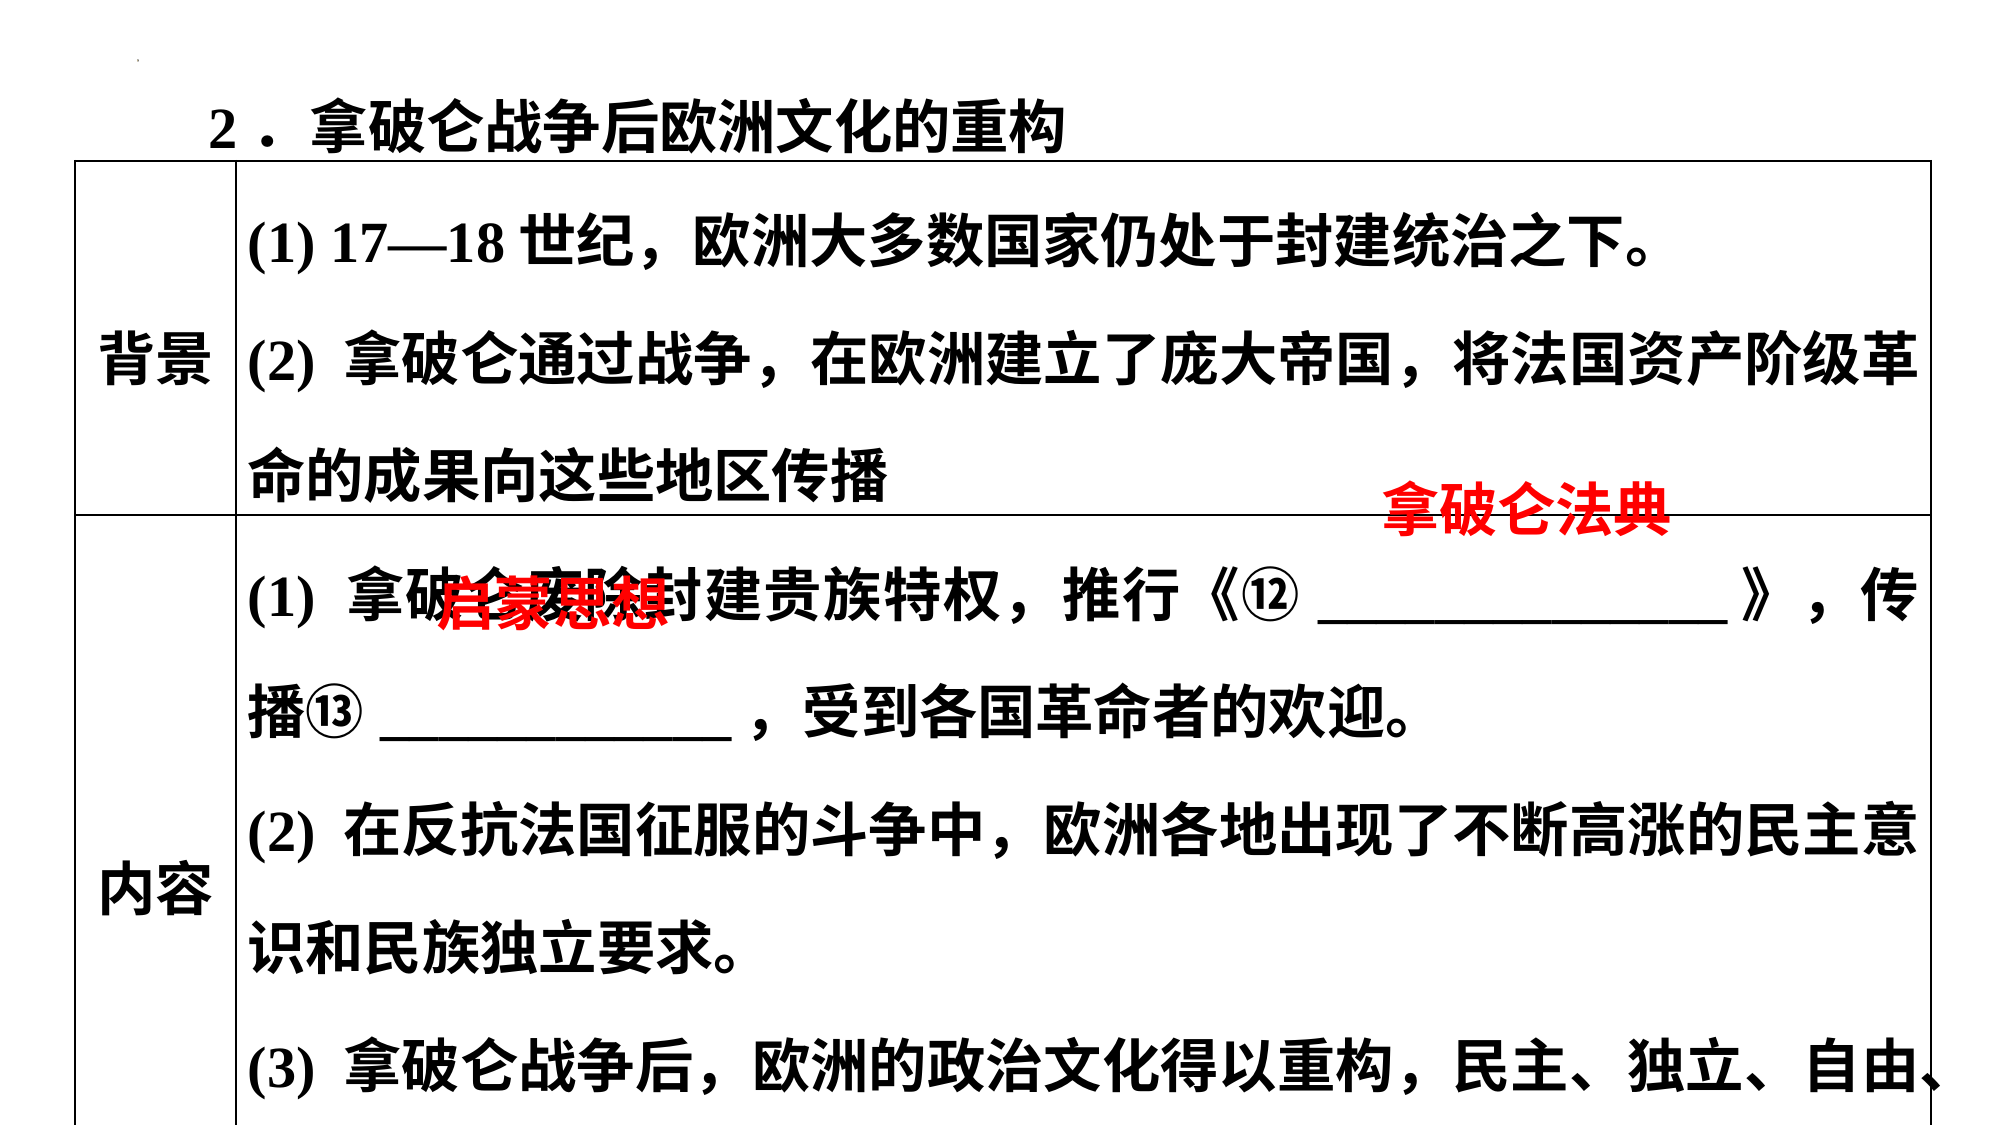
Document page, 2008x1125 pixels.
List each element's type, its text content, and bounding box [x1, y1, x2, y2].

table_cell (1) 拿破仑废除封建贵族特权，推行《⑫______________》，传播⑬____________，受到各国革命者的欢迎。 (2) 在反抗法国征服的斗争中，欧洲各地出现了不断高涨的民主意识和民族独立要求。 (3) 拿破仑战争后，欧洲的政治文化得以重构，民主、独立、自由、法治等越来越成为欧洲的普遍诉求 [237, 516, 1930, 1125]
text_box 启蒙思想 [421, 559, 743, 645]
table_cell 内容 [76, 516, 235, 1125]
table_header (1) 17—18世纪，欧洲大多数国家仍处于封建统治之下。 (2) 拿破仑通过战争，在欧洲建立了庞大帝国，将法国资产阶级革命的成果向这些地区传播 [237, 162, 1930, 514]
text_box 拿破仑法典 [1365, 465, 1746, 551]
table_header 背景 [76, 162, 235, 514]
list 2．拿破仑战争后欧洲文化的重构 [76, 54, 1931, 159]
